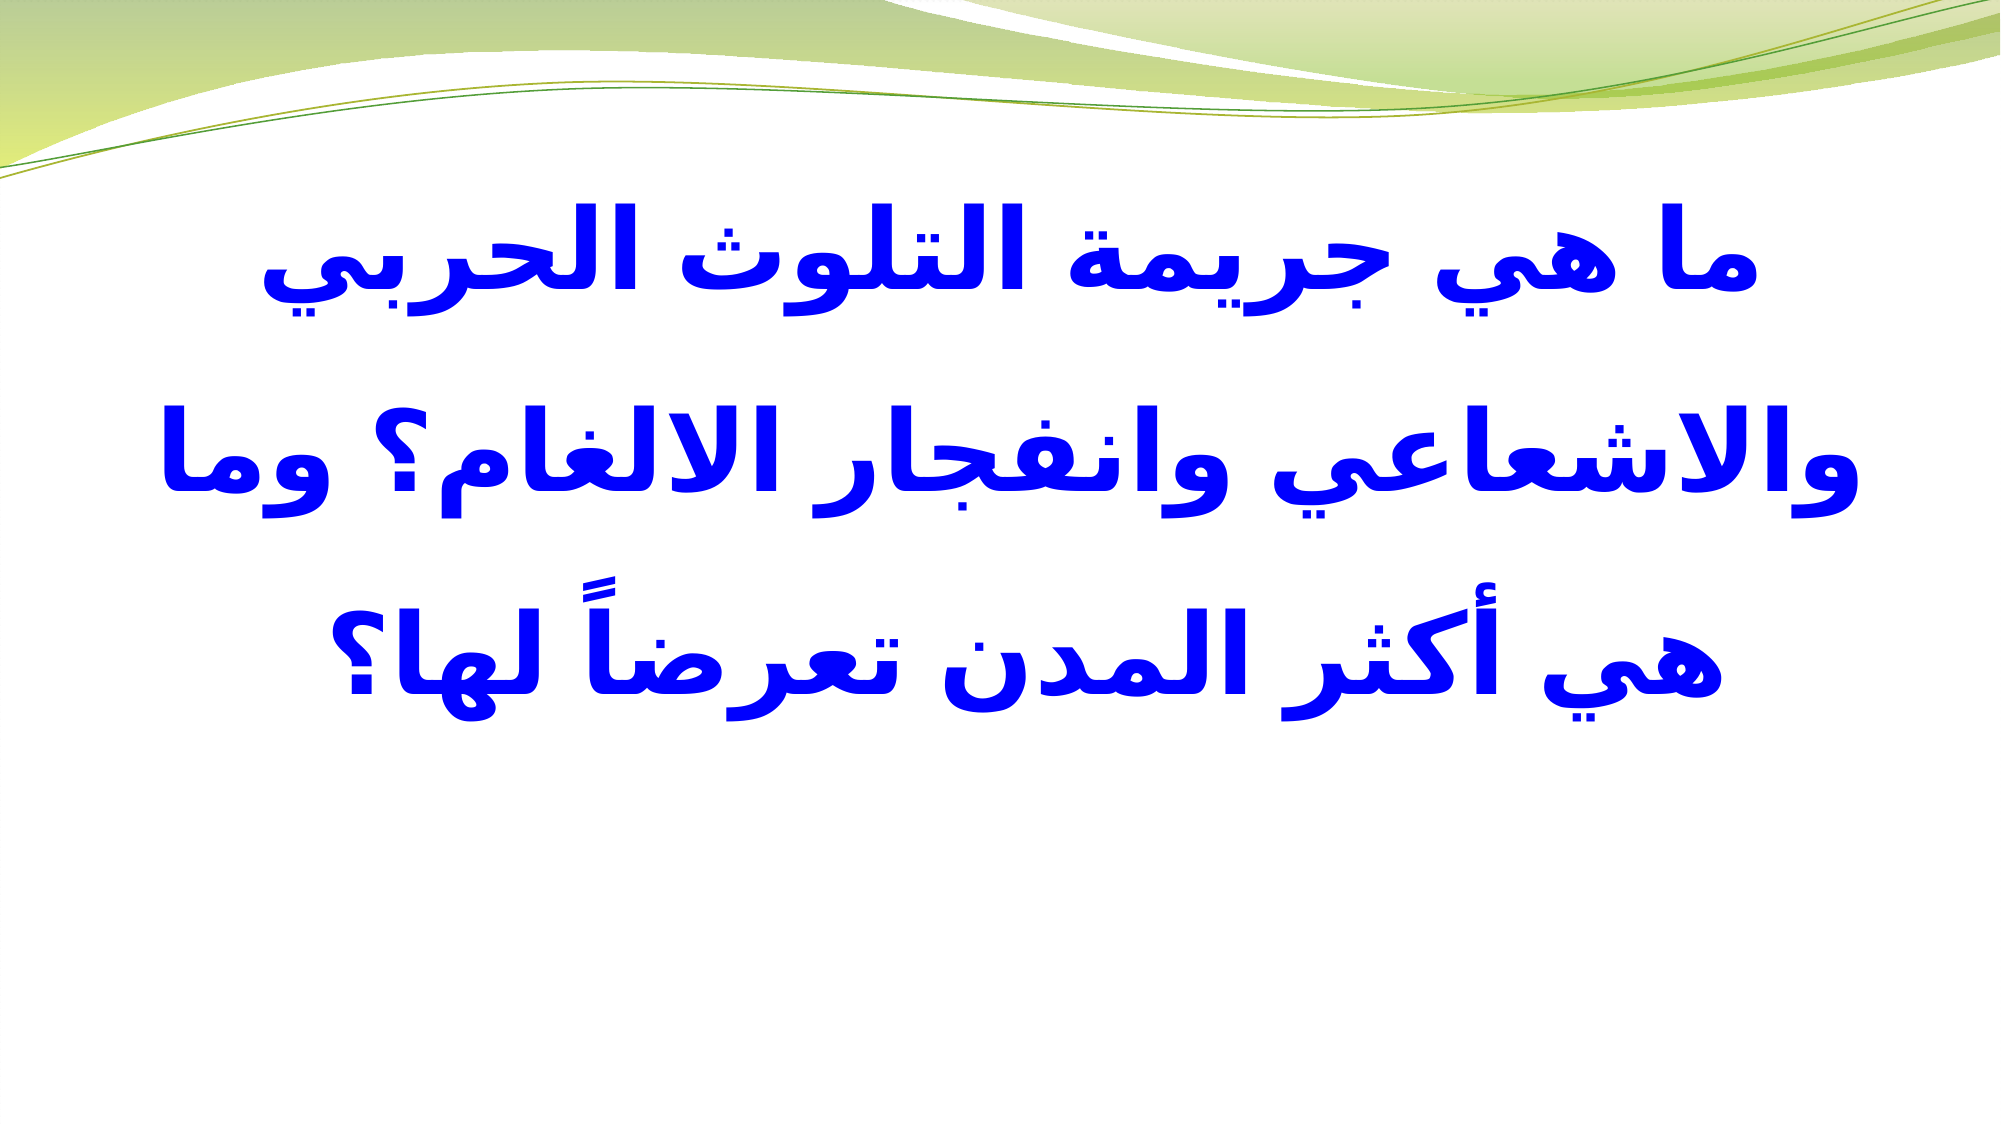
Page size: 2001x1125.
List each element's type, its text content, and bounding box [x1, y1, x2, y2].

text_box ما هي جريمة التلوث الحربي والاشعاعي وانفجار الالغام؟ وما هي أكثر المدن تعرضاً لها؟ [113, 529, 1914, 717]
